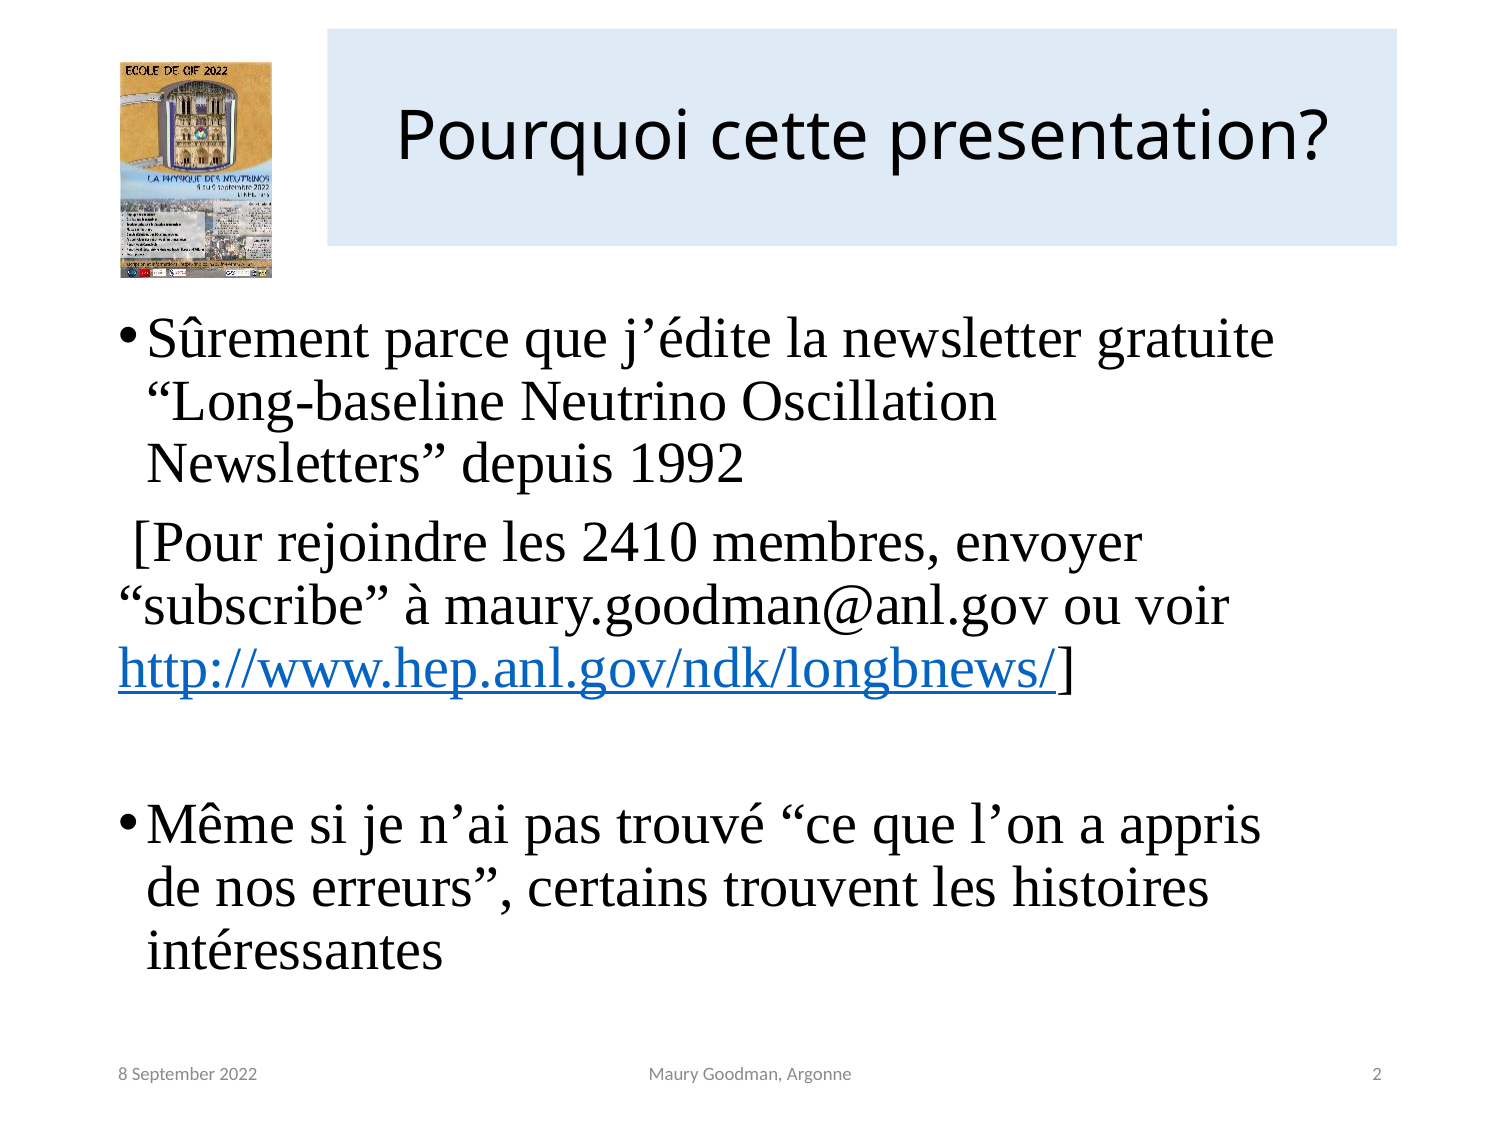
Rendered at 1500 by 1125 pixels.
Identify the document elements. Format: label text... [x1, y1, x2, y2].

list Sûrement parce que j’édite la newsletter gratuite “Long-baseline Neutrino Oscillation Newsletters” depuis 1992 [Pour rejoindre les 2410 membres, envoyer “subscribe” à maury.goodman@anl.gov ou voir http://www.hep.anl.gov/ndk/longbnews/] Même si je n’ai pas trouvé “ce que l’on a appris de nos erreurs”, certains trouvent les histoires intéressantes [103, 299, 1303, 1014]
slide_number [103, 1042, 441, 1103]
picture [120, 62, 272, 278]
footer Maury Goodman, Argonne [496, 1042, 1004, 1103]
title Pourquoi cette presentation? [327, 28, 1397, 247]
slide_number 2 [1059, 1042, 1397, 1103]
